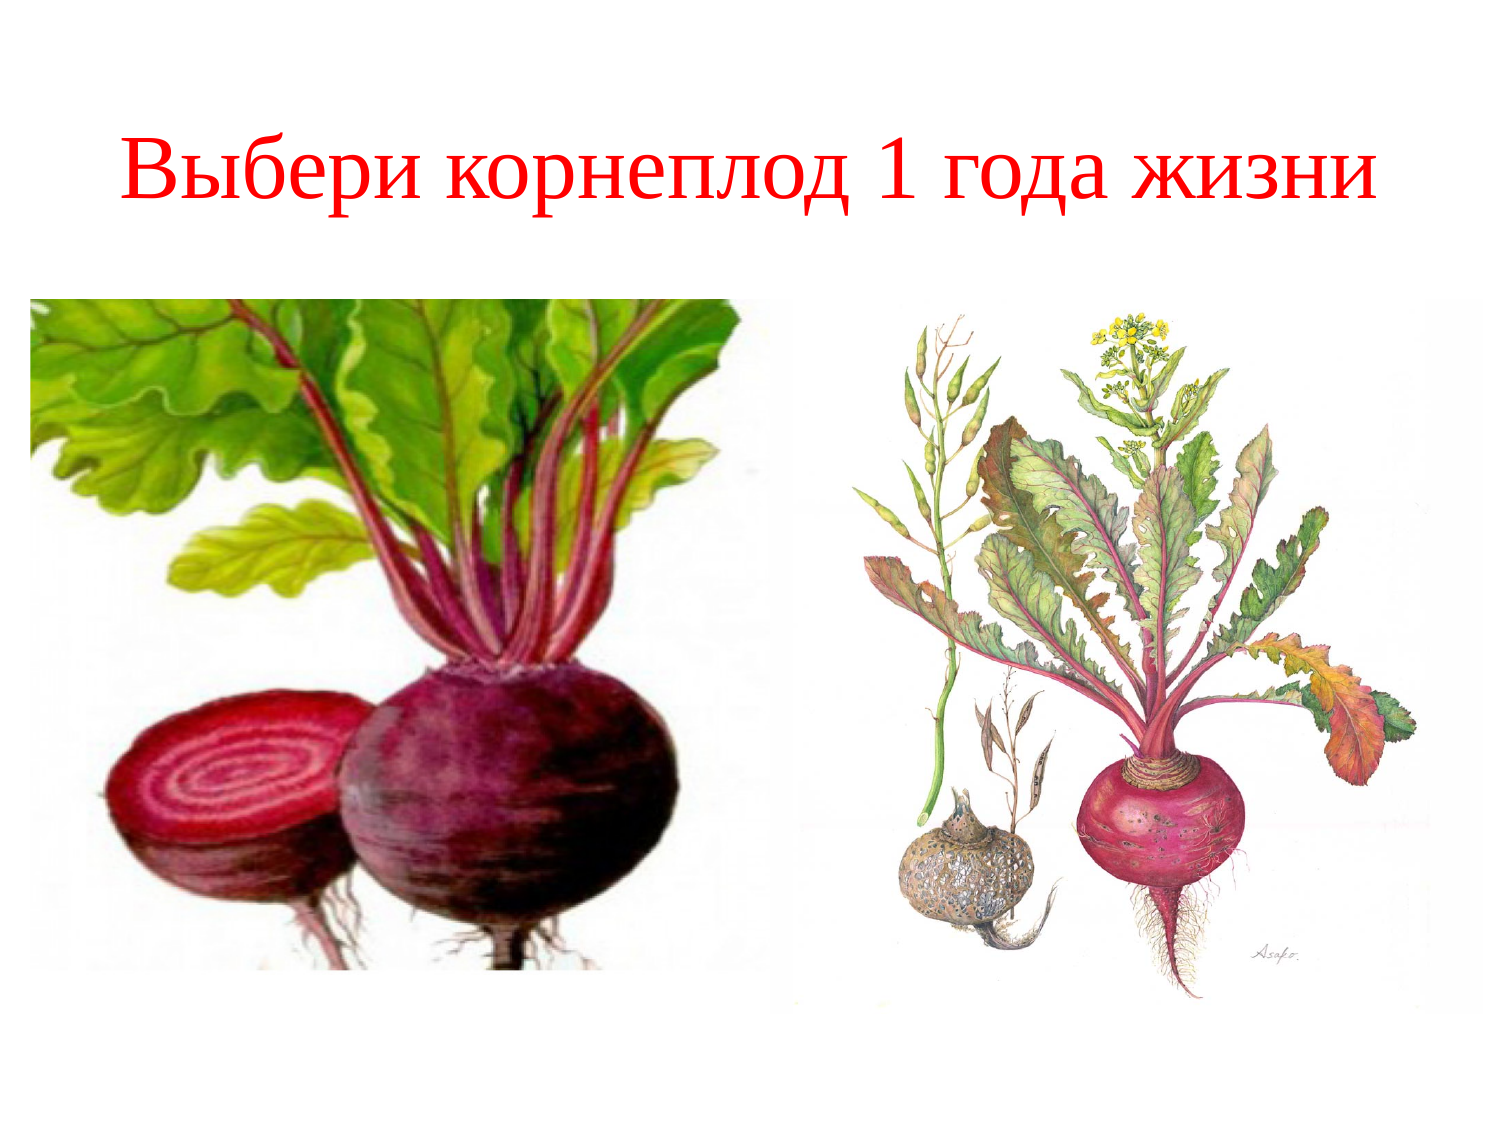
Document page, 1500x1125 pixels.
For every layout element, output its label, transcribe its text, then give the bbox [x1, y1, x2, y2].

title Выбери корнеплод 1 года жизни [103, 59, 1397, 278]
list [769, 299, 1483, 1014]
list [30, 299, 769, 1014]
